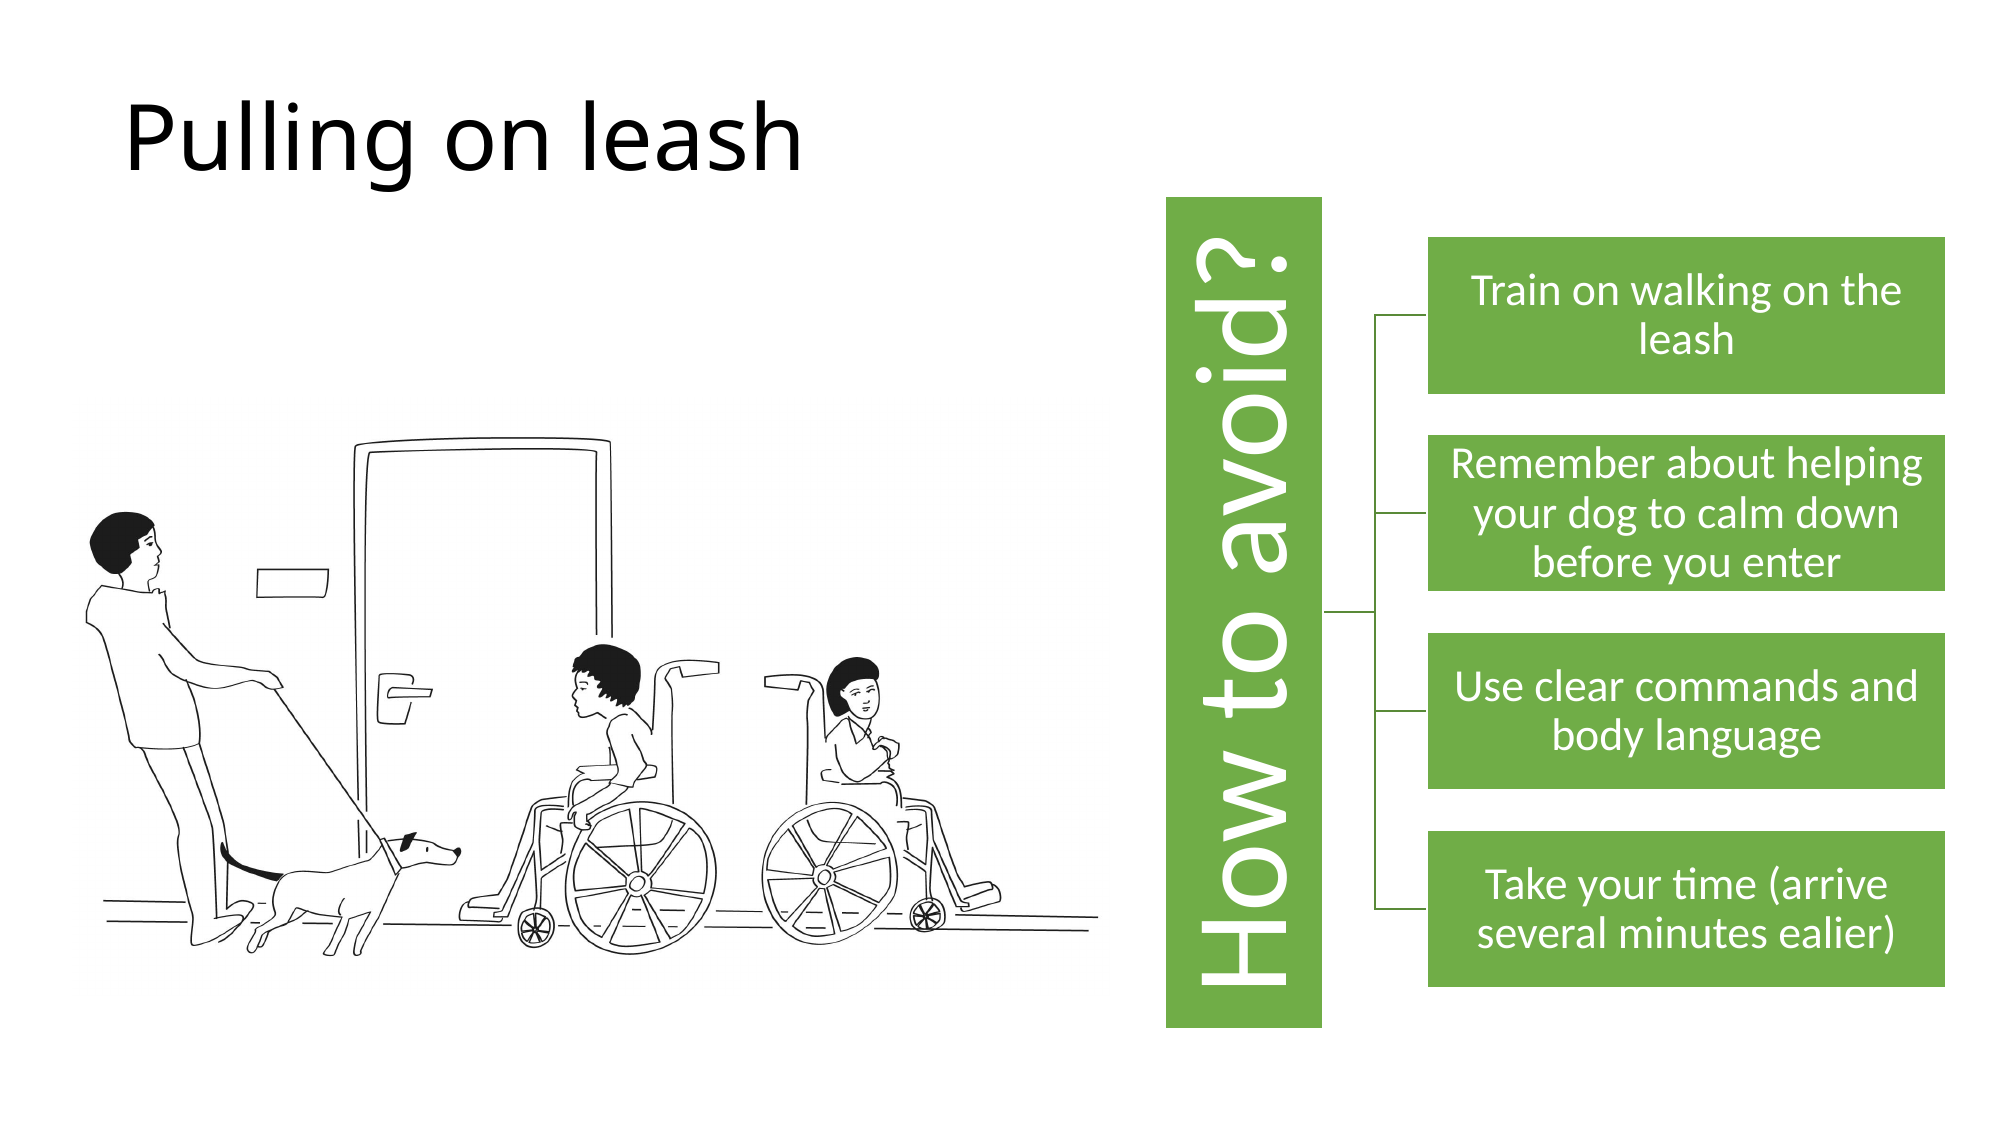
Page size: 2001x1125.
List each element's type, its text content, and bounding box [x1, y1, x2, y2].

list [72, 397, 1039, 997]
title Pulling on leash [107, 31, 1833, 249]
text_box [1039, 195, 2000, 1029]
